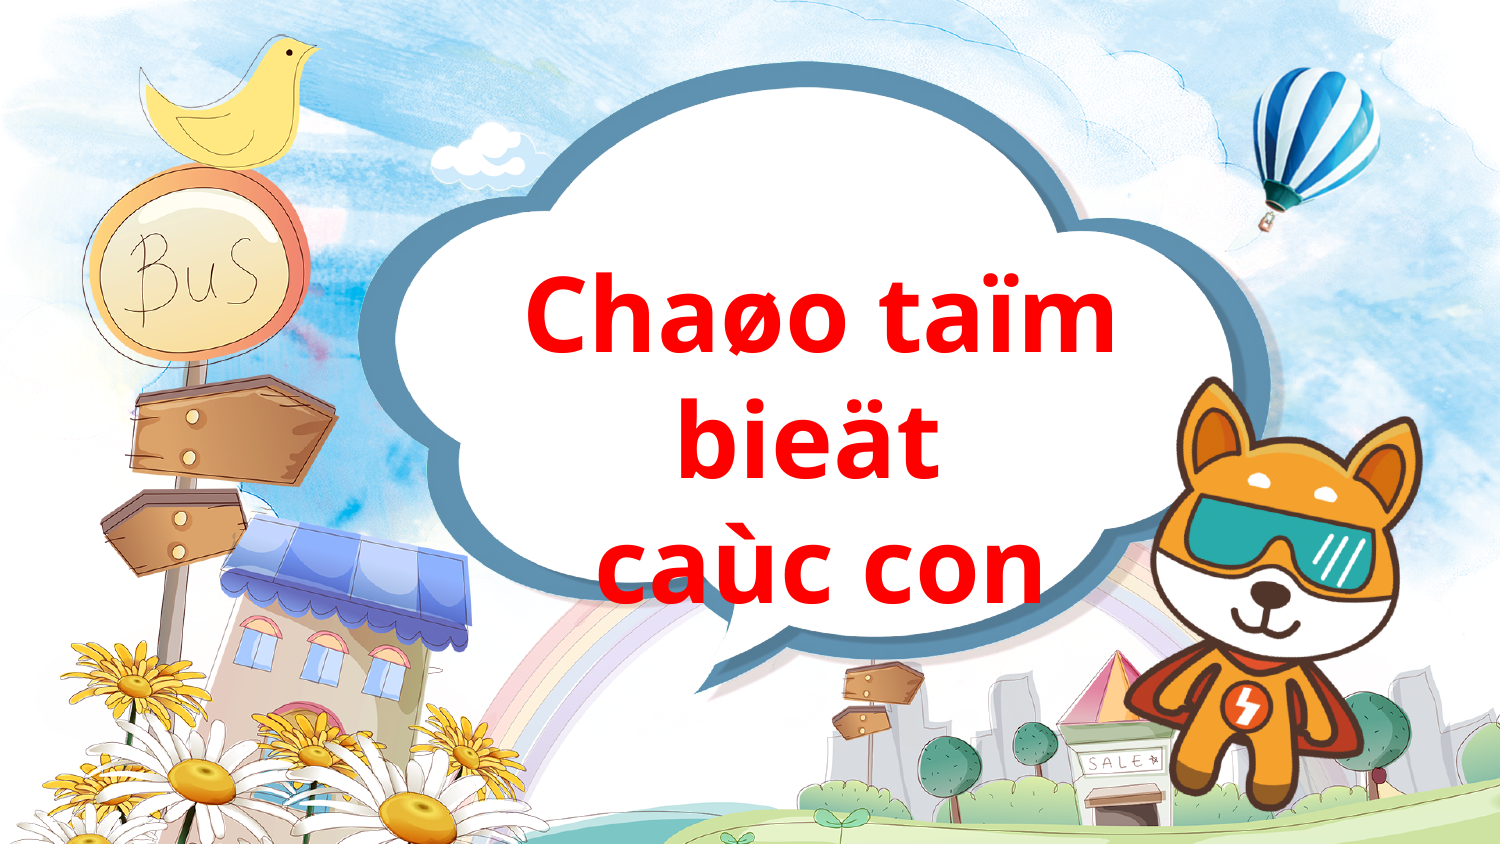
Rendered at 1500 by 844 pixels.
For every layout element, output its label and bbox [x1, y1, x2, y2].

text_box [357, 61, 1286, 703]
picture [0, 0, 1500, 844]
